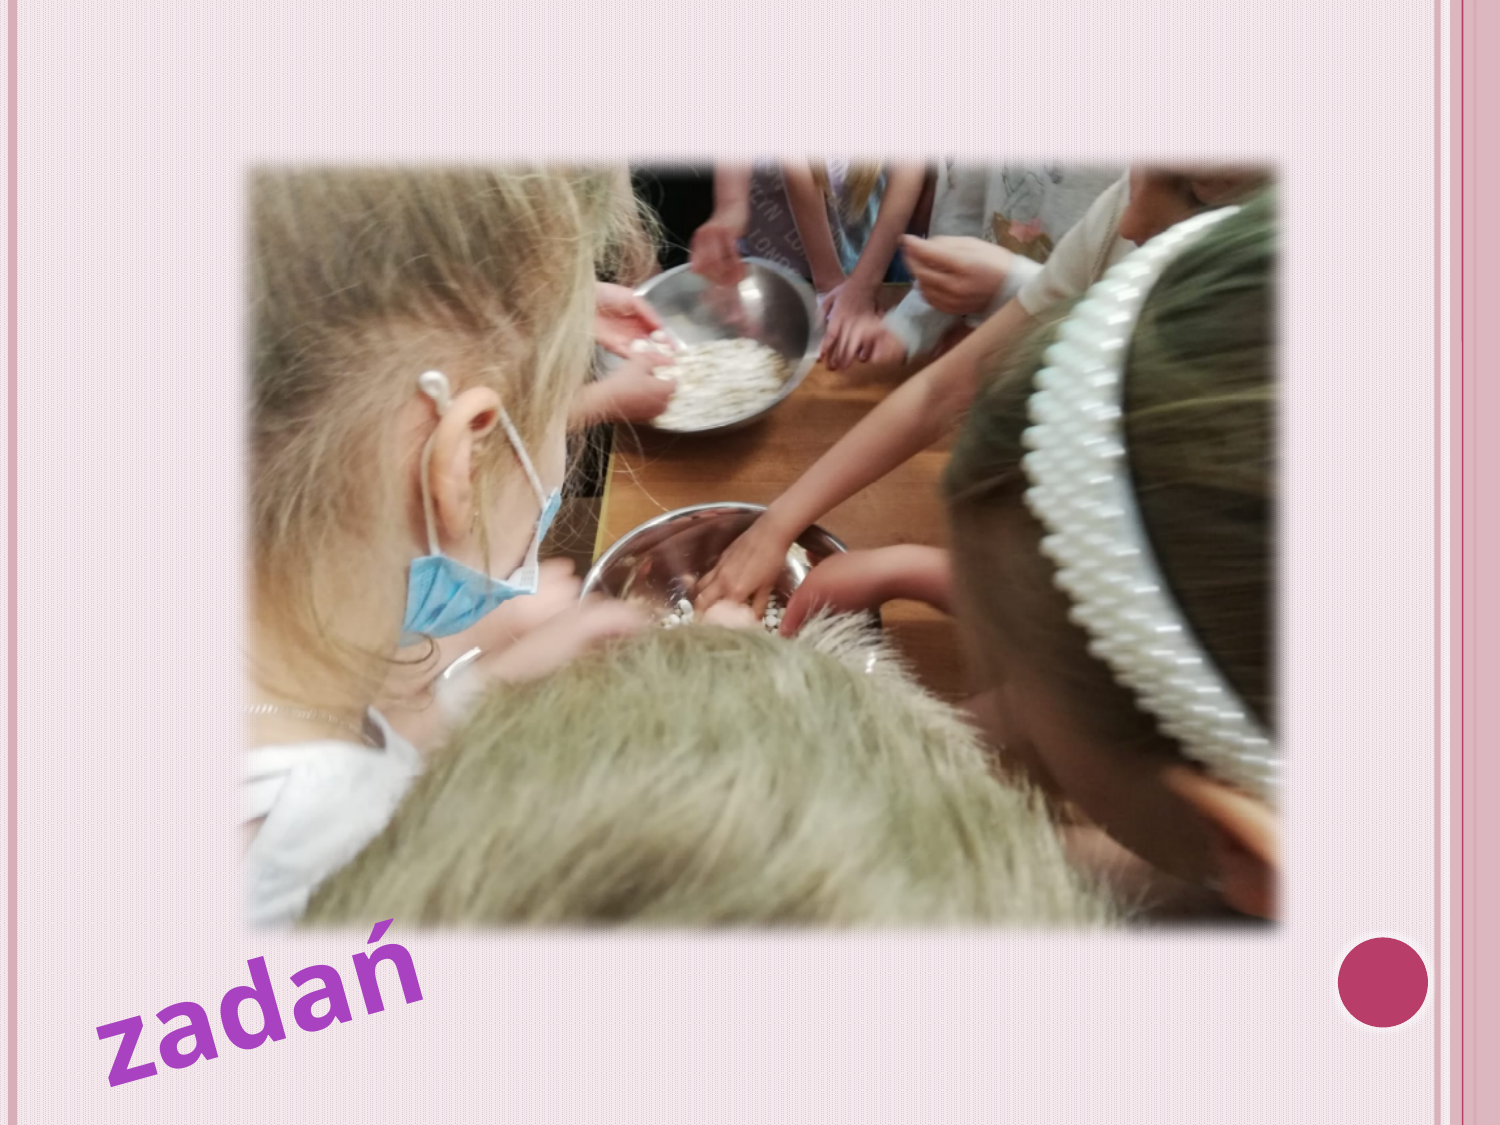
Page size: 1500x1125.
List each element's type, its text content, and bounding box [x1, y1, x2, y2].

text_box zadań [61, 931, 455, 1122]
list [229, 148, 1296, 949]
